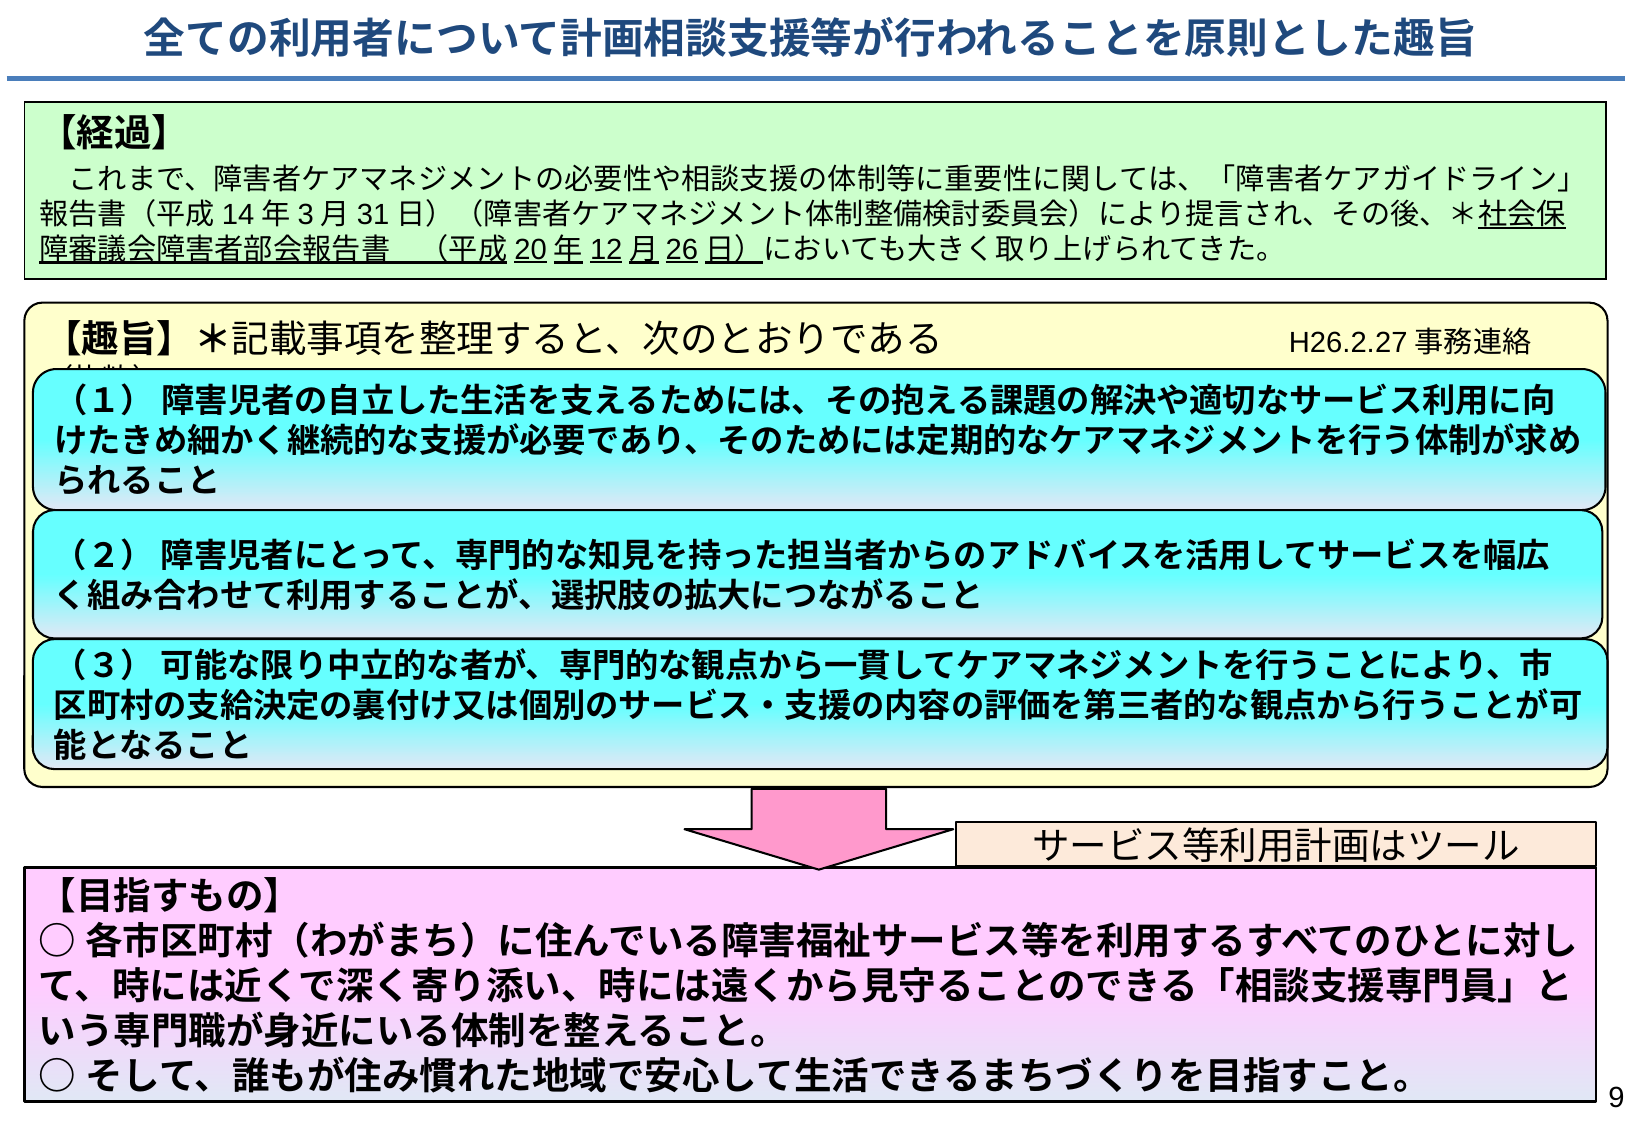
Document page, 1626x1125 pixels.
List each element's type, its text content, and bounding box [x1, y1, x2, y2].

text_box [682, 798, 954, 872]
list 【経過】 これまで、障害者ケアマネジメントの必要性や相談支援の体制等に重要性に関しては、「障害者ケアガイドライン」報告書（平成14年3月31日）（障害者ケアマネジメント体制整備検討委員会）により提言され、その後、＊社会保障審議会障害者部会報告書 （平成20年12月26日）においても大きく取り上げられてきた。 [24, 101, 1607, 280]
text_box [24, 302, 1608, 788]
slide_number 9 [1260, 1070, 1625, 1125]
text_box サービス等利用計画はツール [954, 820, 1598, 868]
text_box 【目指すもの】 ○各市区町村（わがまち）に住んでいる障害福祉サービス等を利用するすべてのひとに対して、時には近くで深く寄り添い、時には遠くから見守ることのできる「相談支援専門員」という専門職が身近にいる体制を整えること。 ○そして、誰もが住み慣れた地域で安心して生活できるまちづくりを目指すこと。 [22, 866, 1598, 1103]
title 全ての利用者について計画相談支援等が行われることを原則とした趣旨 [29, 0, 1592, 76]
